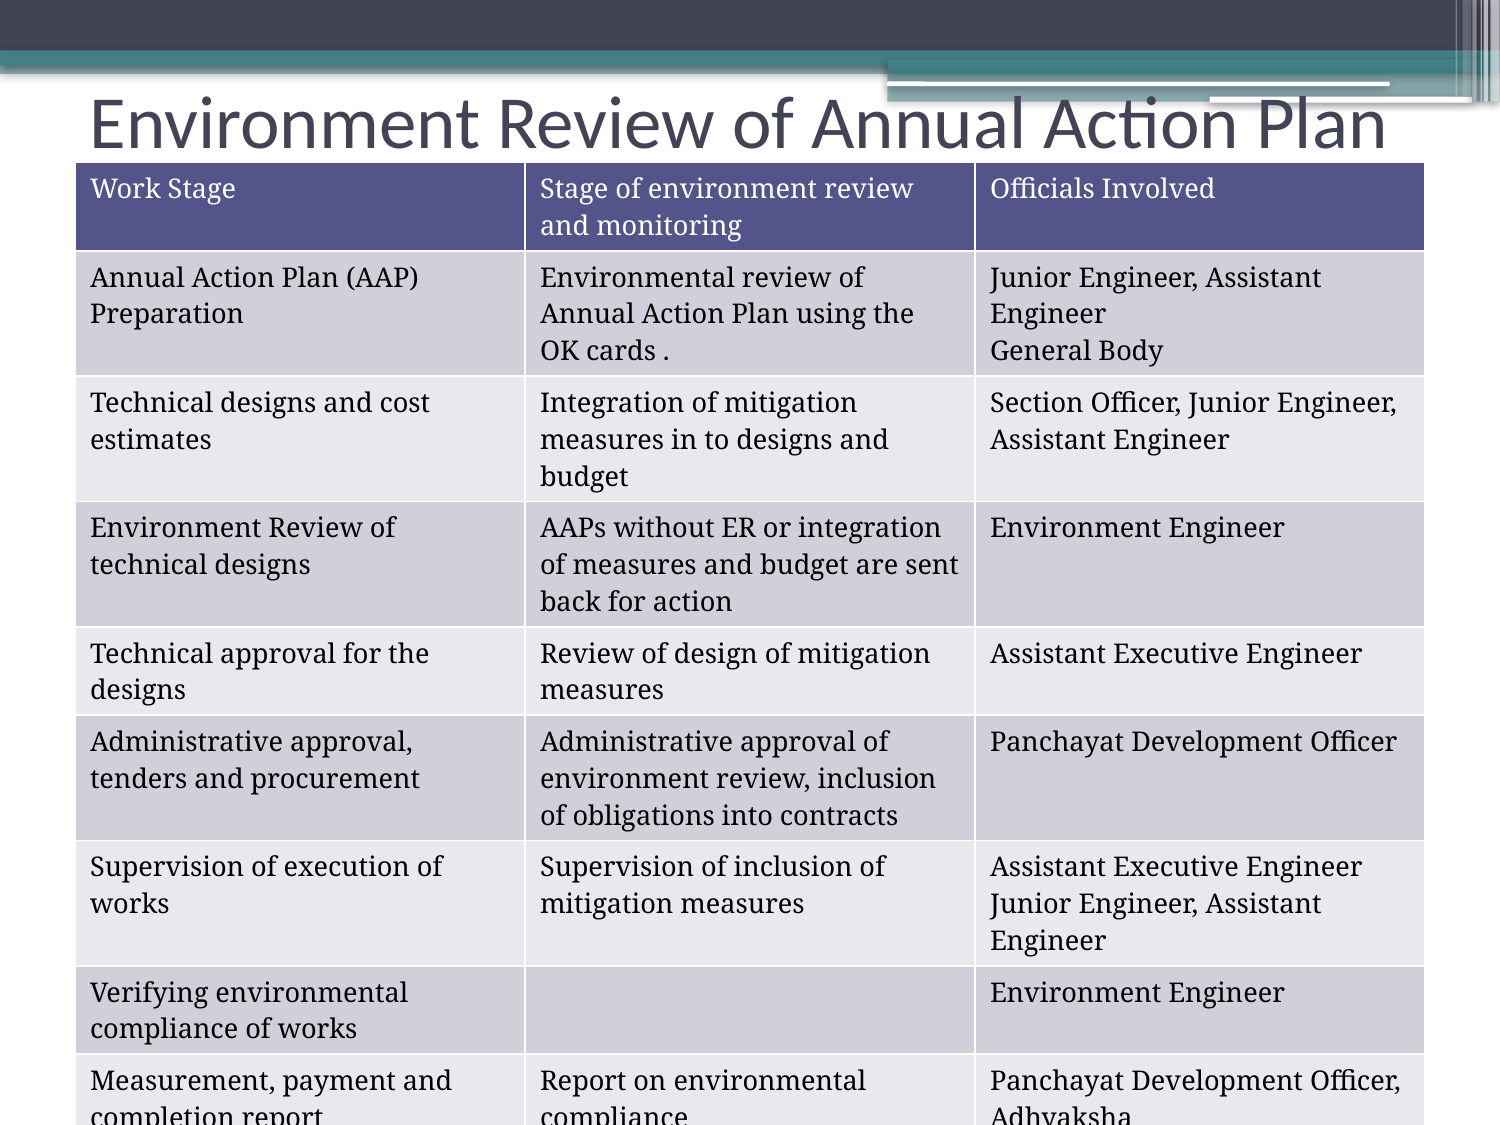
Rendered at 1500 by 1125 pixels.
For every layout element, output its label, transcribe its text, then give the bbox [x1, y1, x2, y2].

table_cell Supervision of inclusion of mitigation measures [526, 841, 974, 965]
table_cell Section Officer, Junior Engineer, Assistant Engineer [976, 377, 1424, 501]
table_cell AAPs without ER or integration of measures and budget are sent back for action [526, 502, 974, 626]
table_cell Junior Engineer, Assistant Engineer General Body [976, 252, 1424, 375]
table_cell Environment Review of technical designs [76, 502, 524, 626]
table_cell Administrative approval, tenders and procurement [76, 716, 524, 840]
table_cell Supervision of execution of works [76, 841, 524, 965]
table_cell Panchayat Development Officer, Adhyaksha [976, 1055, 1424, 1125]
table_cell Verifying environmental compliance of works [76, 967, 524, 1053]
table_cell [526, 967, 974, 1053]
table_cell Environment Engineer [976, 502, 1424, 626]
table_cell Technical approval for the designs [76, 628, 524, 714]
table_cell Administrative approval of environment review, inclusion of obligations into contracts [526, 716, 974, 840]
table_cell Environment Engineer [976, 967, 1424, 1053]
table_cell Measurement, payment and completion report [76, 1055, 524, 1125]
table_cell Integration of mitigation measures in to designs and budget [526, 377, 974, 501]
table_cell Review of design of mitigation measures [526, 628, 974, 714]
table_cell Technical designs and cost estimates [76, 377, 524, 501]
title Environment Review of Annual Action Plan [75, 62, 1425, 162]
table_header Stage of environment review and monitoring [526, 163, 974, 250]
table_cell Environmental review of Annual Action Plan using the OK cards . [526, 252, 974, 375]
table_header Officials Involved [976, 163, 1424, 250]
table_cell Assistant Executive Engineer [976, 628, 1424, 714]
table_header Work Stage [76, 163, 524, 250]
table_cell Annual Action Plan (AAP) Preparation [76, 252, 524, 375]
table_cell Assistant Executive Engineer Junior Engineer, Assistant Engineer [976, 841, 1424, 965]
table_cell Report on environmental compliance [526, 1055, 974, 1125]
table_cell Panchayat Development Officer [976, 716, 1424, 840]
